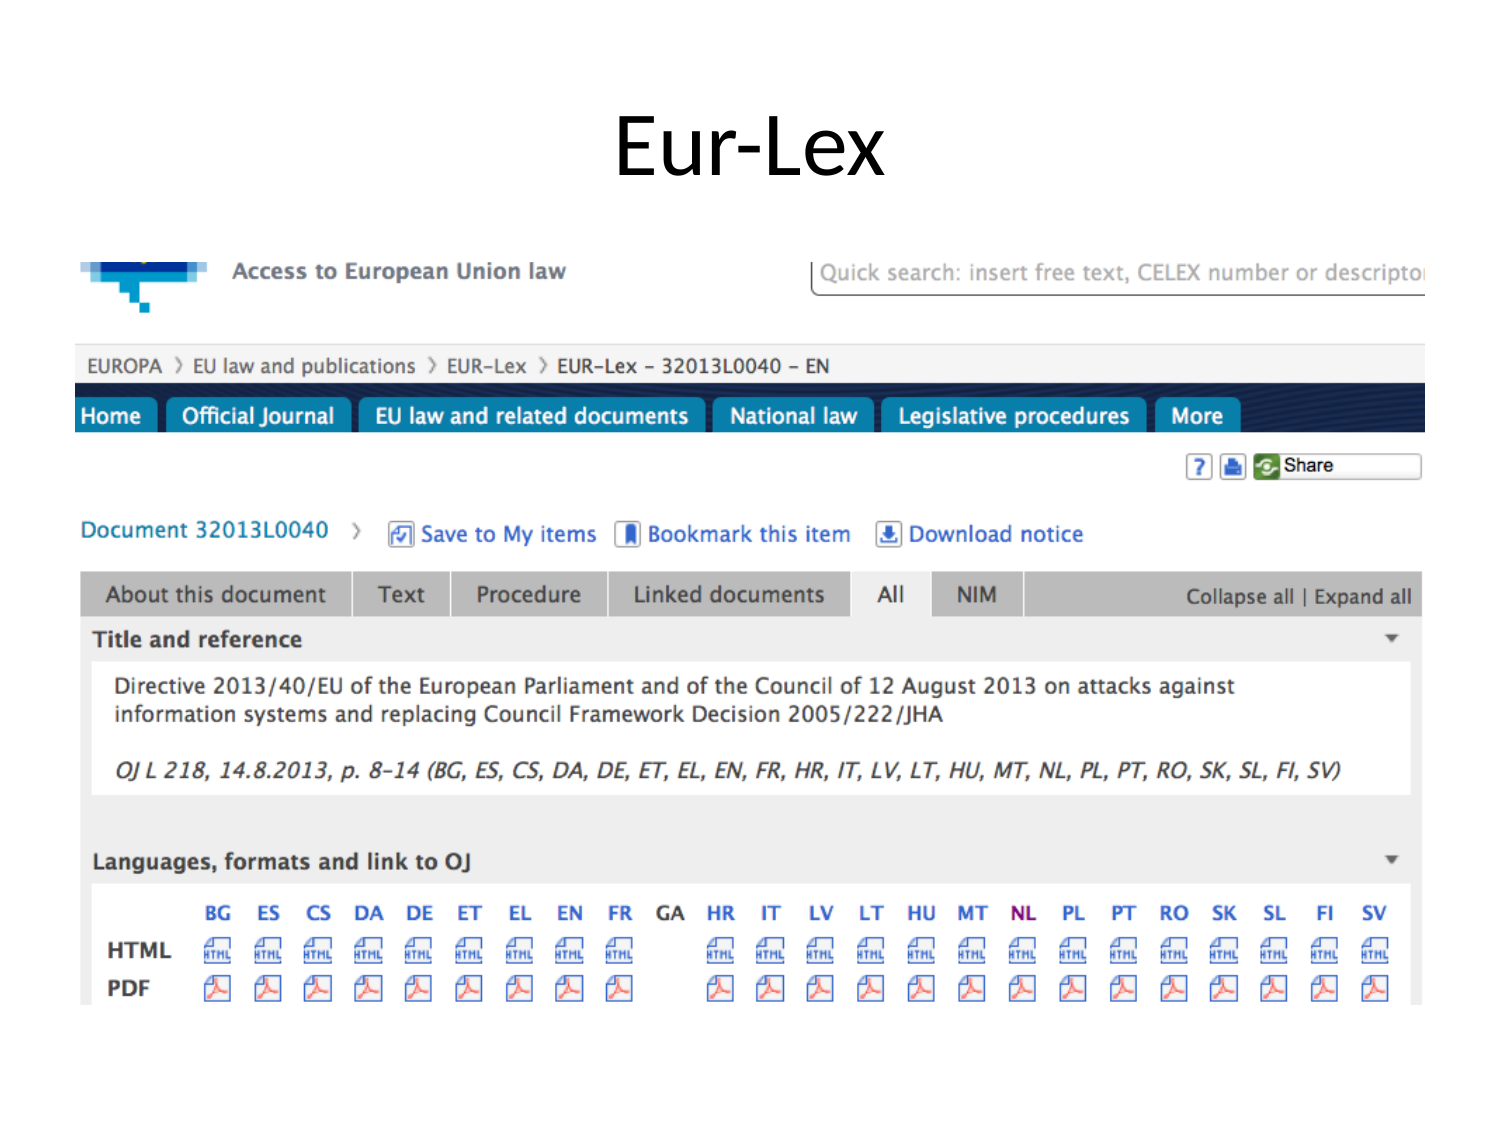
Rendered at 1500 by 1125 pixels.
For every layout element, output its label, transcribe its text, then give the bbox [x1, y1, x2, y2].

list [74, 262, 1426, 1006]
title Eur-Lex [75, 45, 1425, 233]
